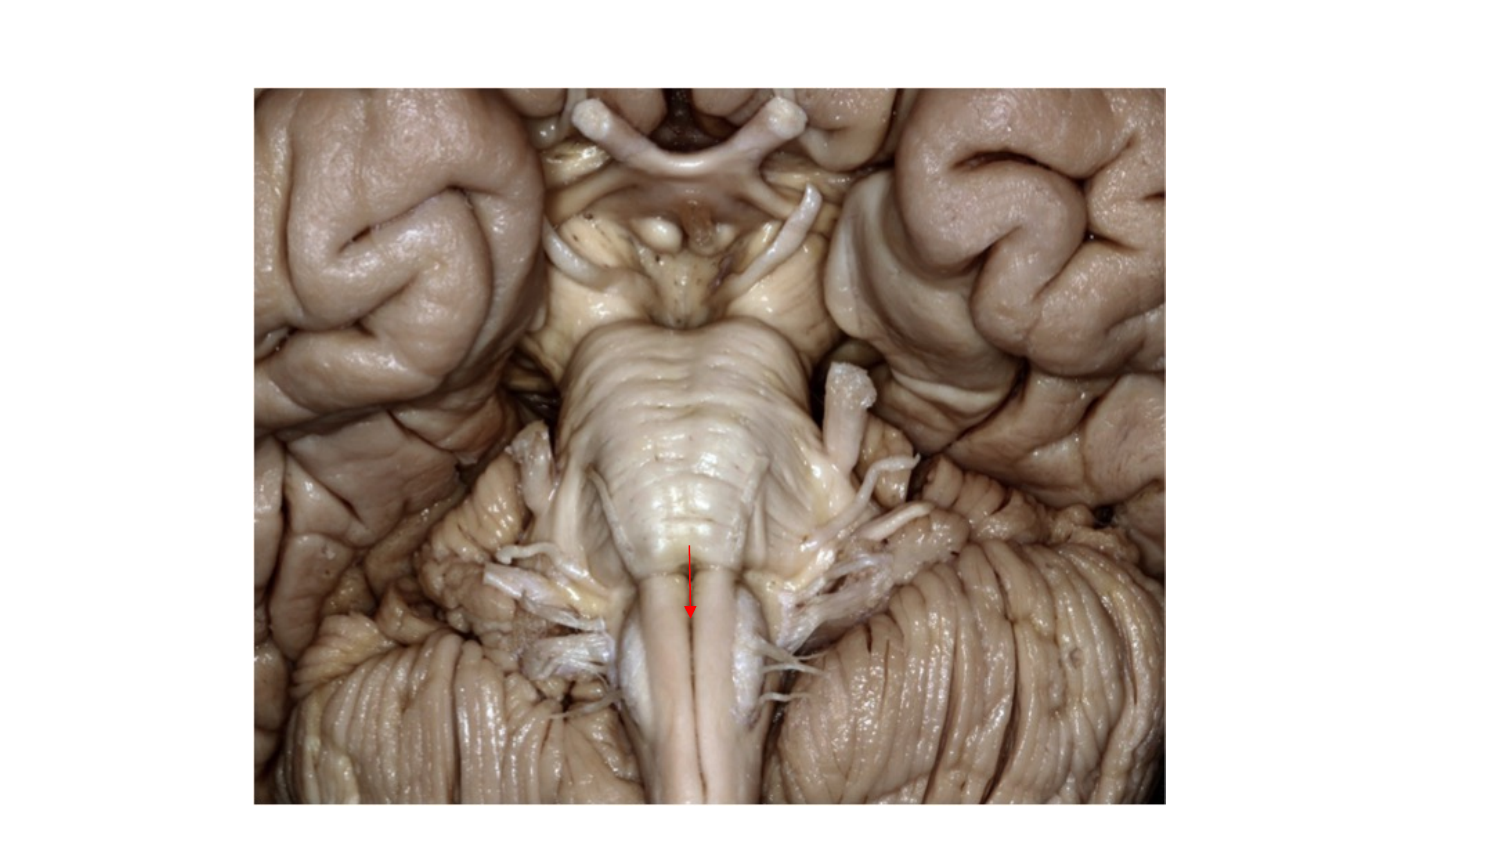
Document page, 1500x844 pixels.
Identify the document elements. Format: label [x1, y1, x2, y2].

picture [253, 86, 1167, 806]
